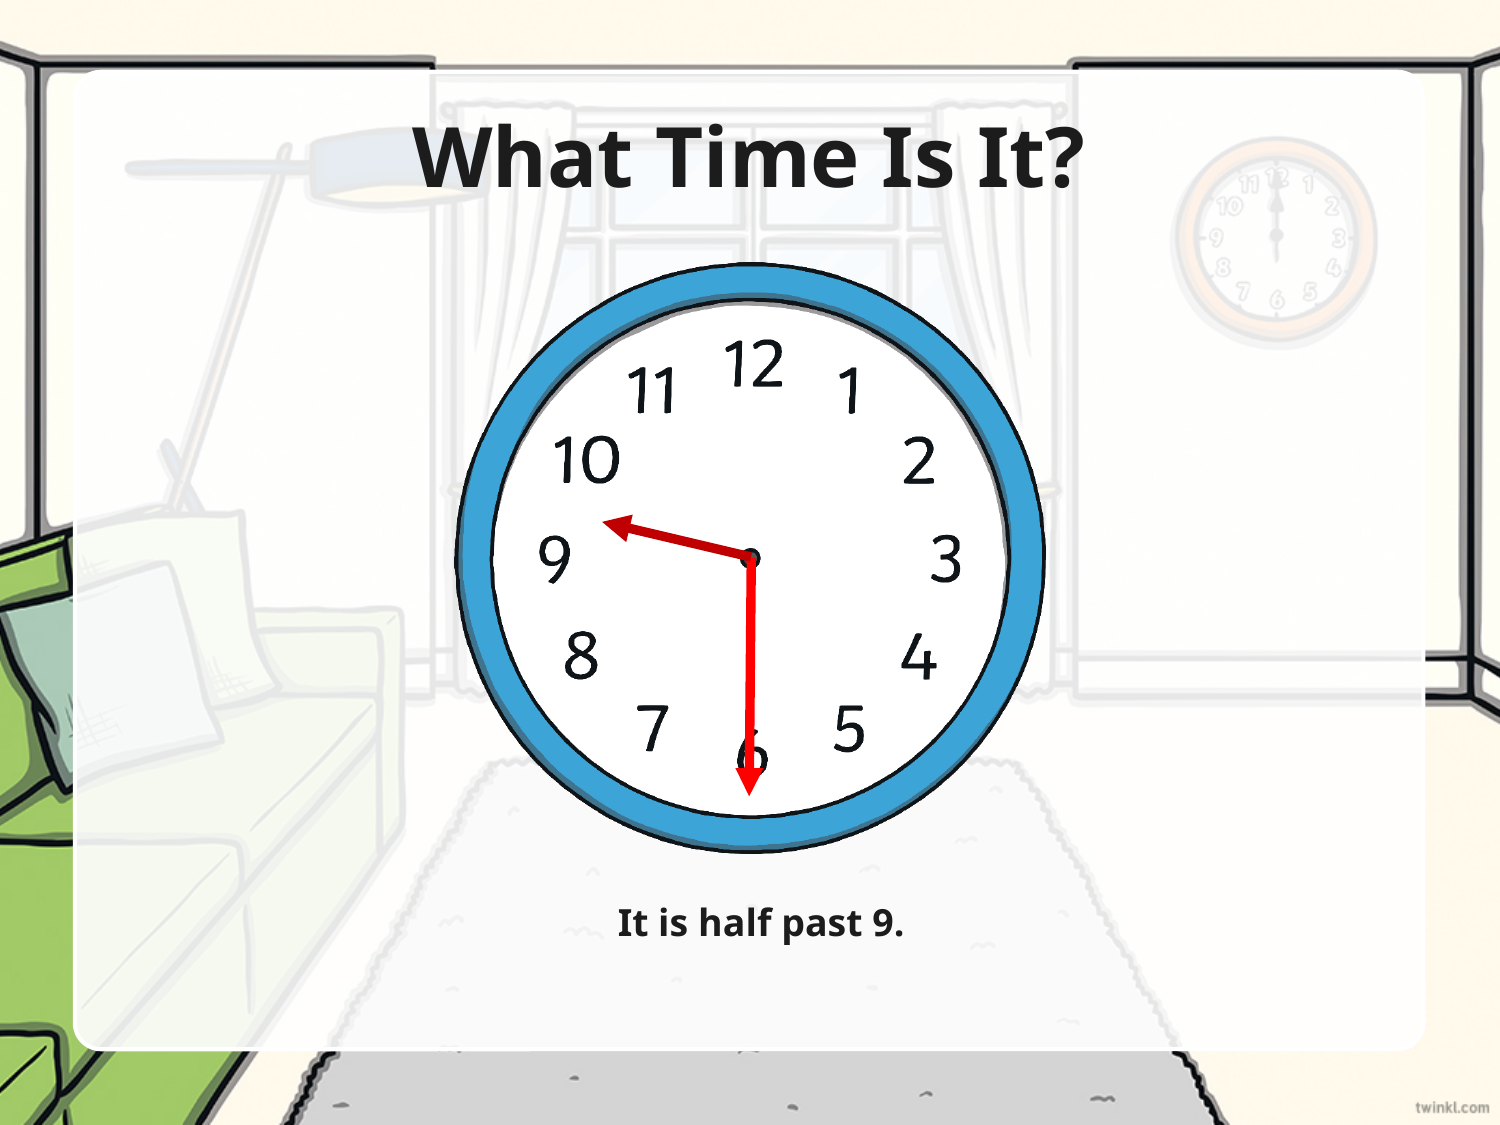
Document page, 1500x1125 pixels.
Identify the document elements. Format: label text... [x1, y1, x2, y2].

title What Time Is It? [75, 78, 1424, 242]
text_box It is half past 9. [602, 891, 921, 952]
picture [0, 0, 1500, 1125]
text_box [601, 521, 751, 557]
